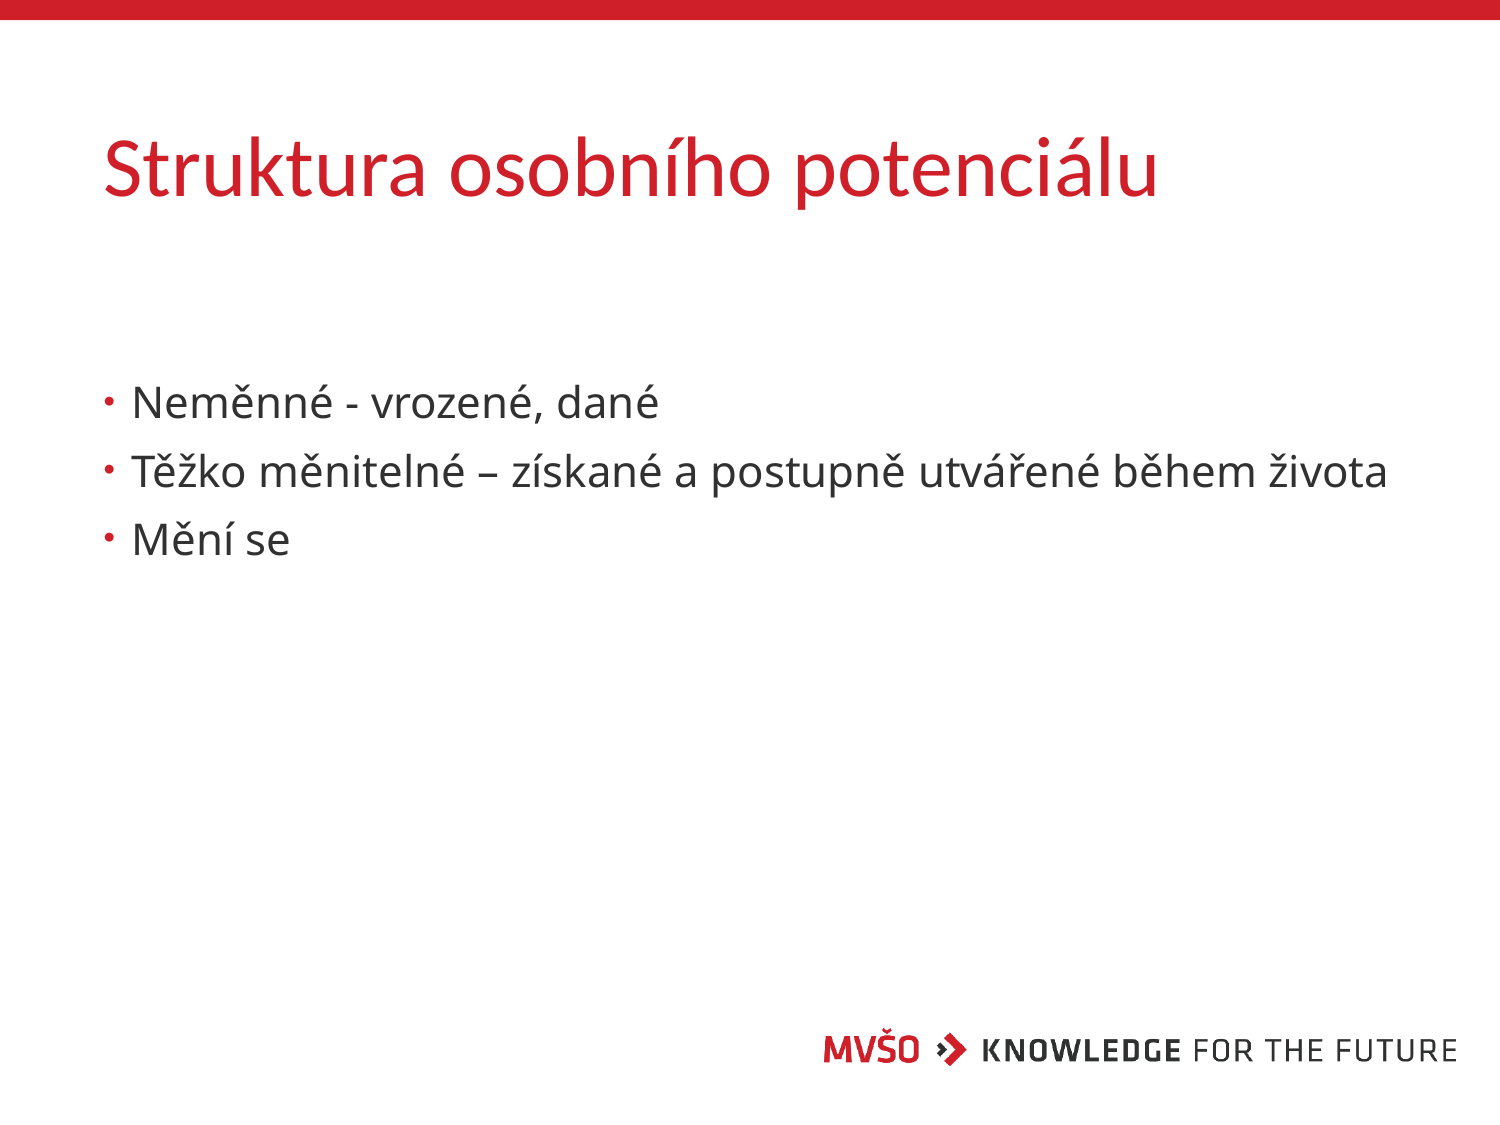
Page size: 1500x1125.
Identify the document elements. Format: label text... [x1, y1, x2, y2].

picture [824, 1028, 1456, 1066]
list Neměnné - vrozené, dané Těžko měnitelné – získané a postupně utvářené během života Mění se [88, 299, 1412, 969]
title Struktura osobního potenciálu [88, 59, 1412, 278]
